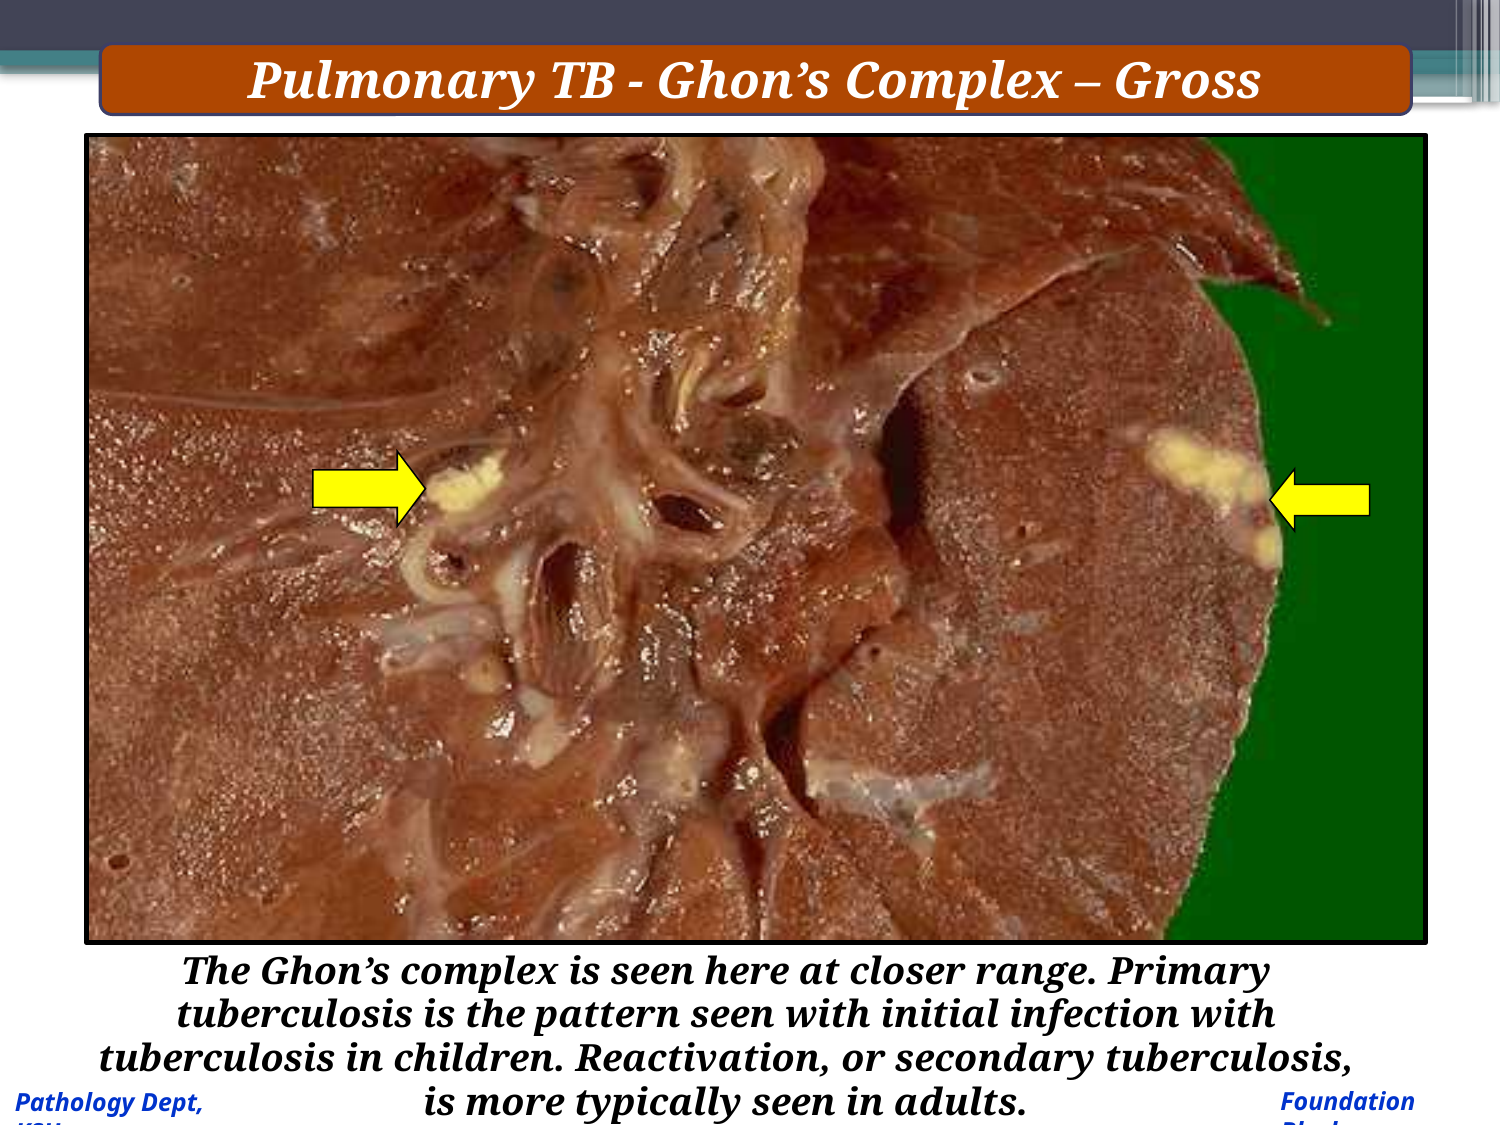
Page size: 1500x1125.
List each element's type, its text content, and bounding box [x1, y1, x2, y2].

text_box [88, 136, 1424, 941]
text_box Pathology Dept, KSU [0, 1079, 258, 1125]
text_box The Ghon’s complex is seen here at closer range. Primary tuberculosis is the pattern seen with initial infection with tuberculosis in children. Reactivation, or secondary tuberculosis, is more typically seen in adults. [64, 940, 1388, 1125]
text_box Foundation Block [1265, 1078, 1500, 1125]
text_box Pulmonary TB - Ghon’s Complex – Gross [98, 42, 1413, 117]
